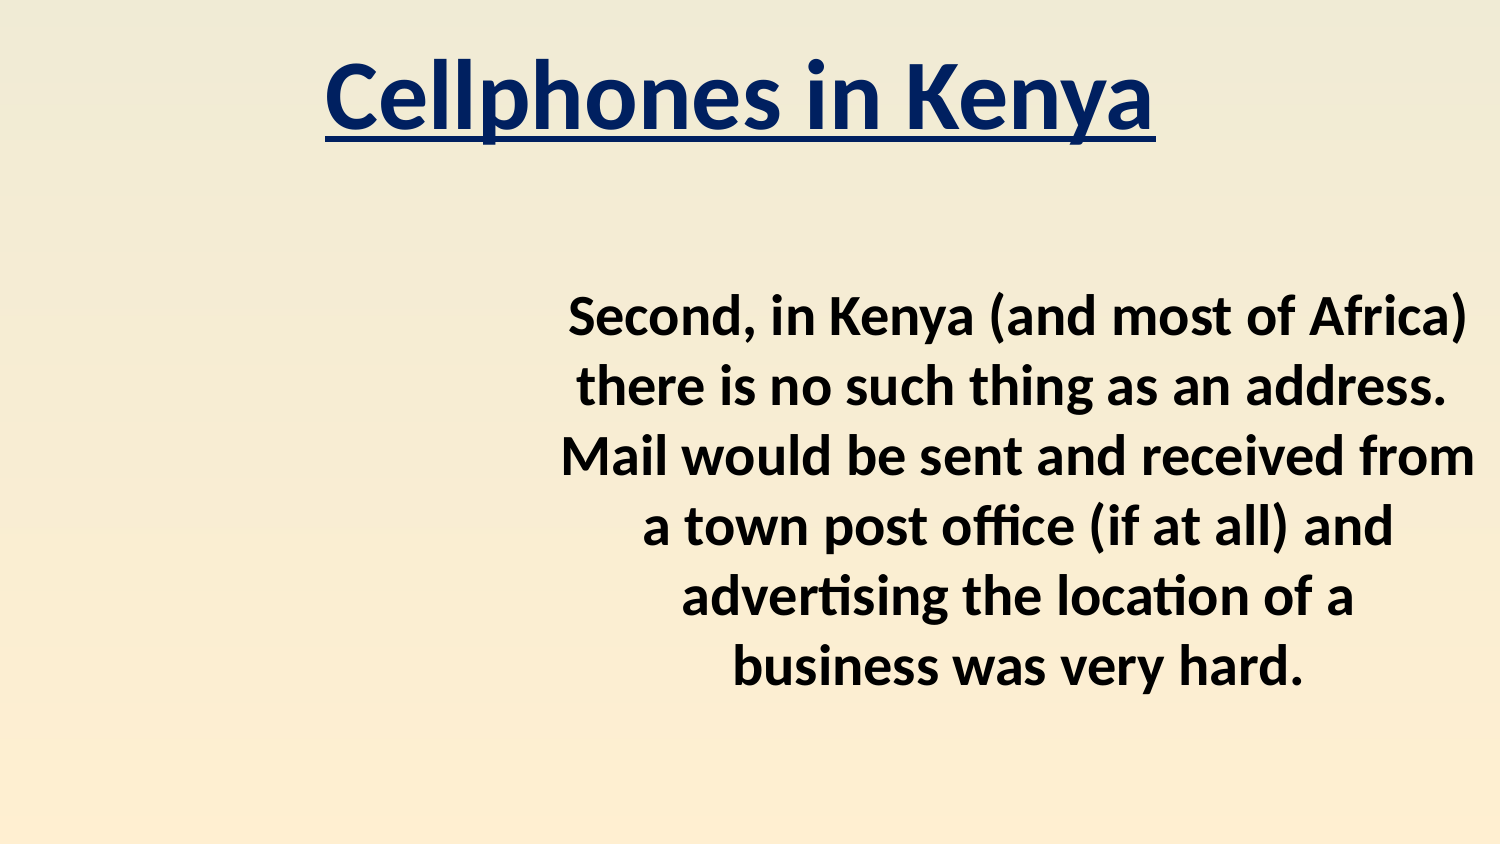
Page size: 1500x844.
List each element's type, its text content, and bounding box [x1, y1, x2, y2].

text_box Cellphones in Kenya [310, 21, 1171, 157]
text_box Second, in Kenya (and most of Africa) there is no such thing as an address. Mail would be sent and received from a town post office (if at all) and advertising the location of a business was very hard. [537, 270, 1500, 705]
